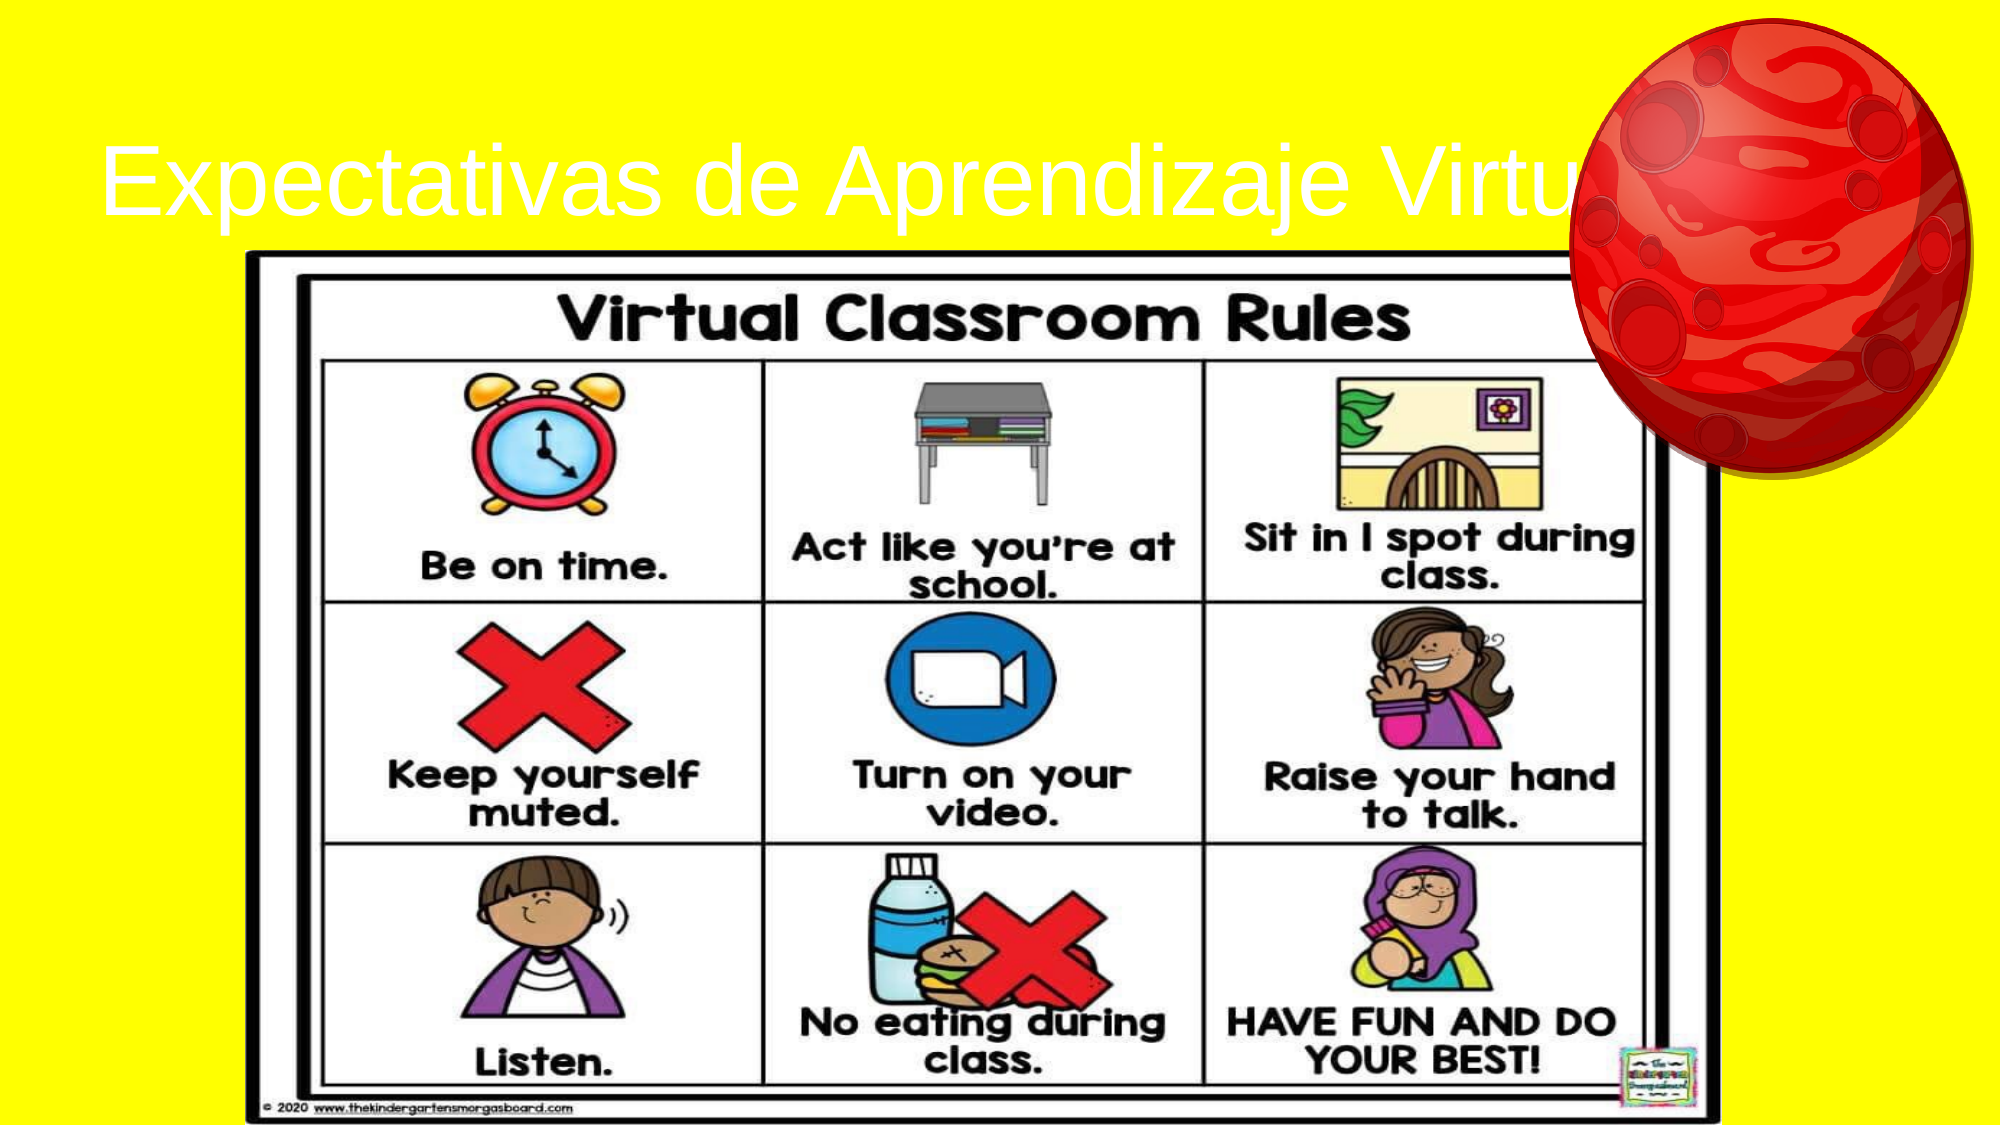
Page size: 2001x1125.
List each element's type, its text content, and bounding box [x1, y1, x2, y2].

title Expectativas de Aprendizaje Virtual [0, 60, 1568, 302]
picture [245, 18, 1974, 1125]
